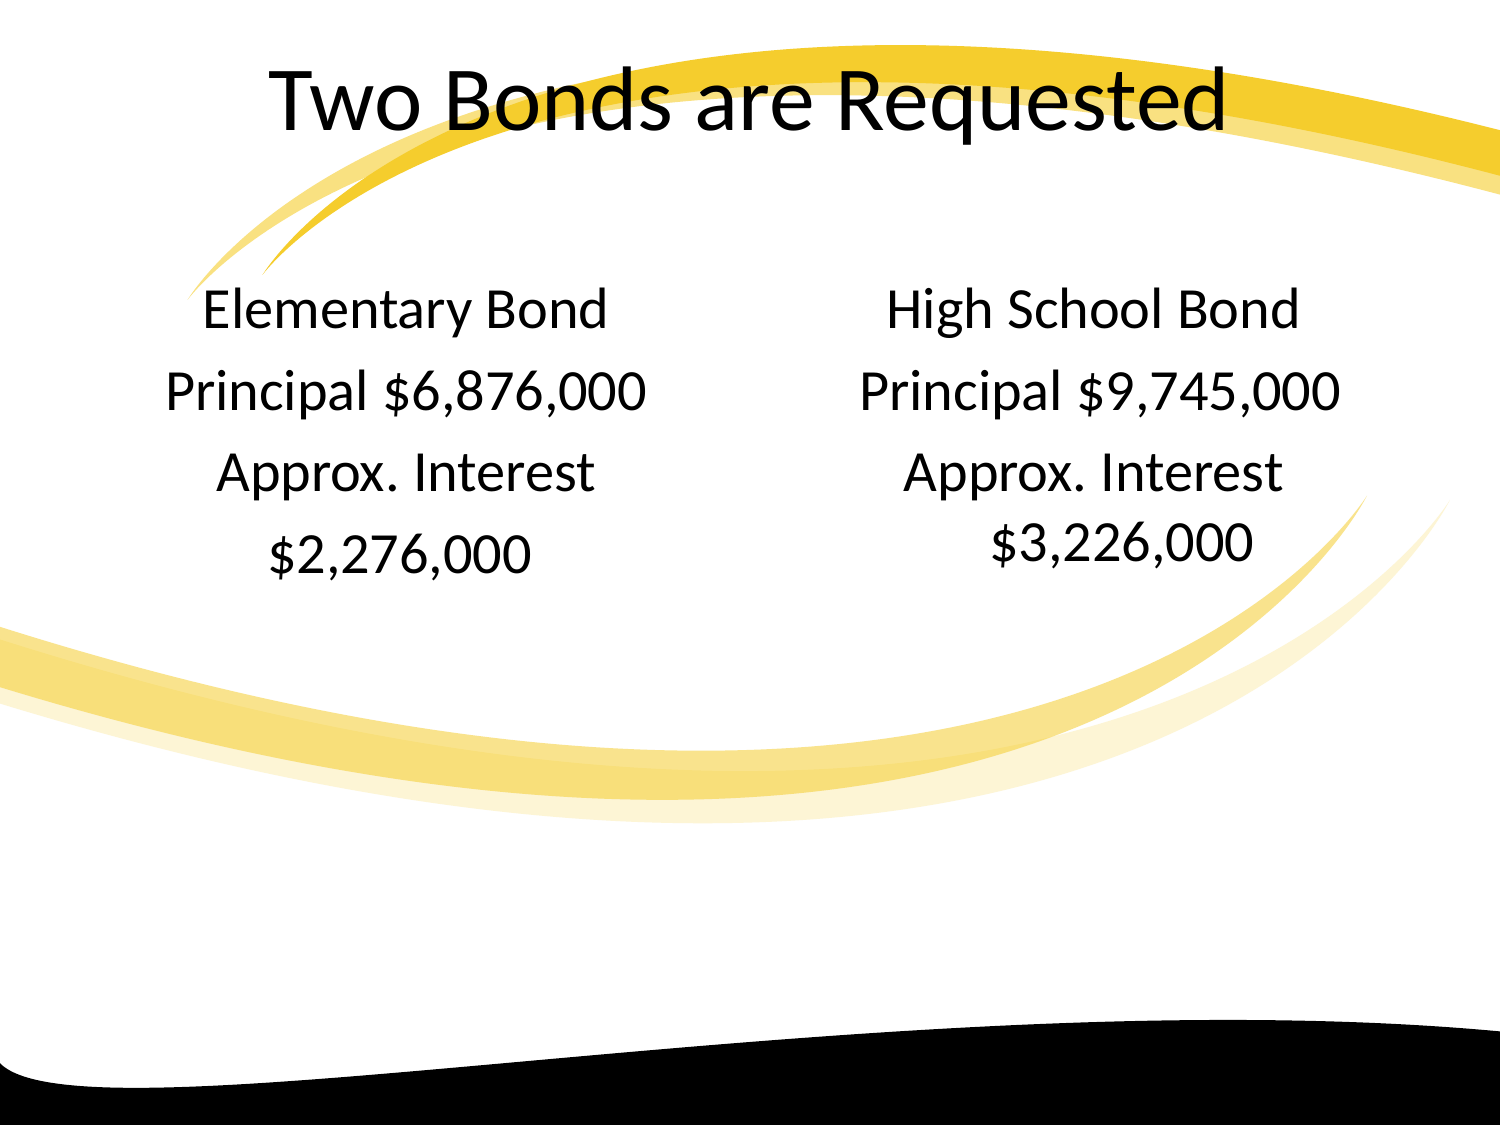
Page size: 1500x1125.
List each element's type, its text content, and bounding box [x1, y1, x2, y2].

title Two Bonds are Requested [75, 0, 1425, 188]
list High School Bond Principal $9,745,000 Approx. Interest $3,226,000 [762, 262, 1425, 1005]
list Elementary Bond Principal $6,876,000 Approx. Interest $2,276,000 [75, 262, 738, 1005]
